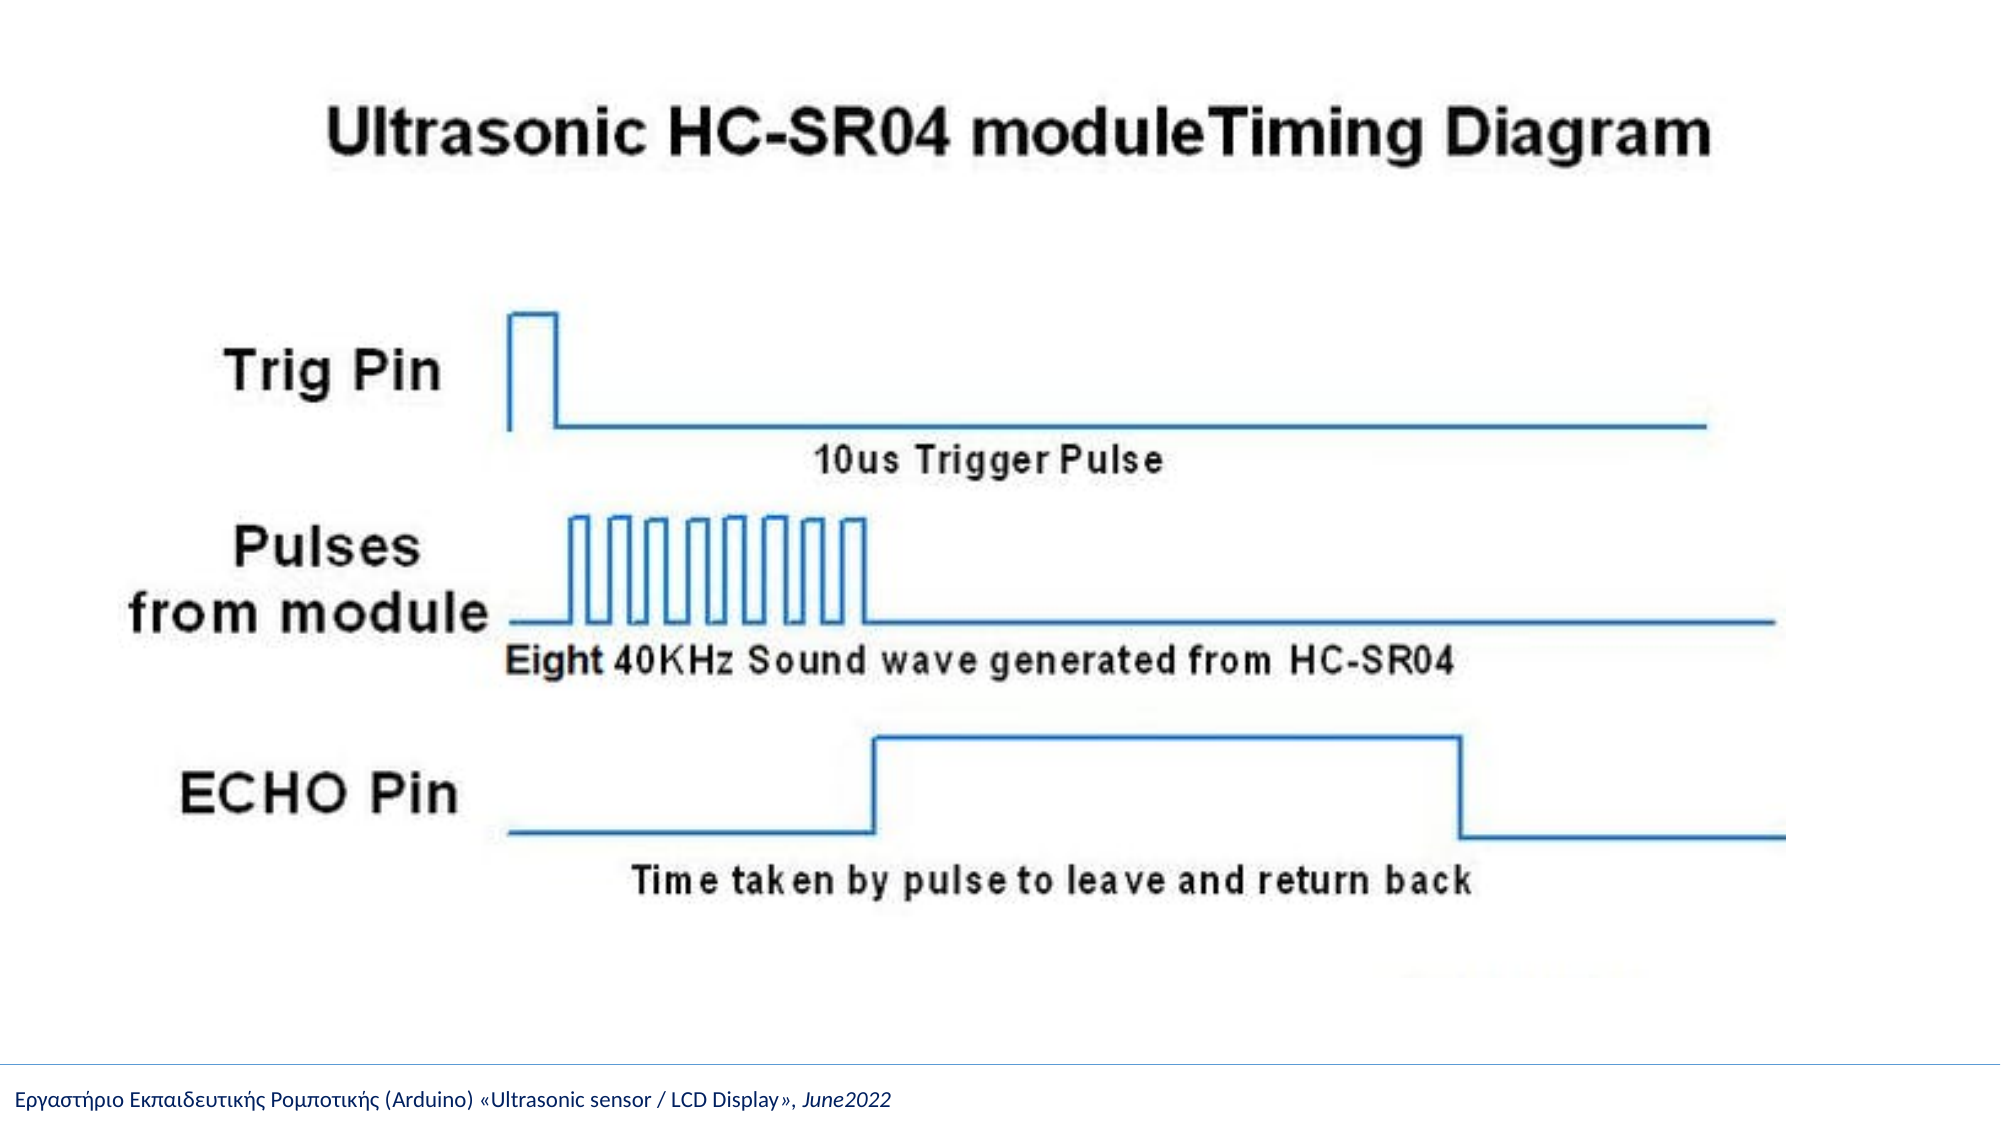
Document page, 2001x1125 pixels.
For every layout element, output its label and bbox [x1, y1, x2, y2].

picture [117, 59, 1786, 978]
